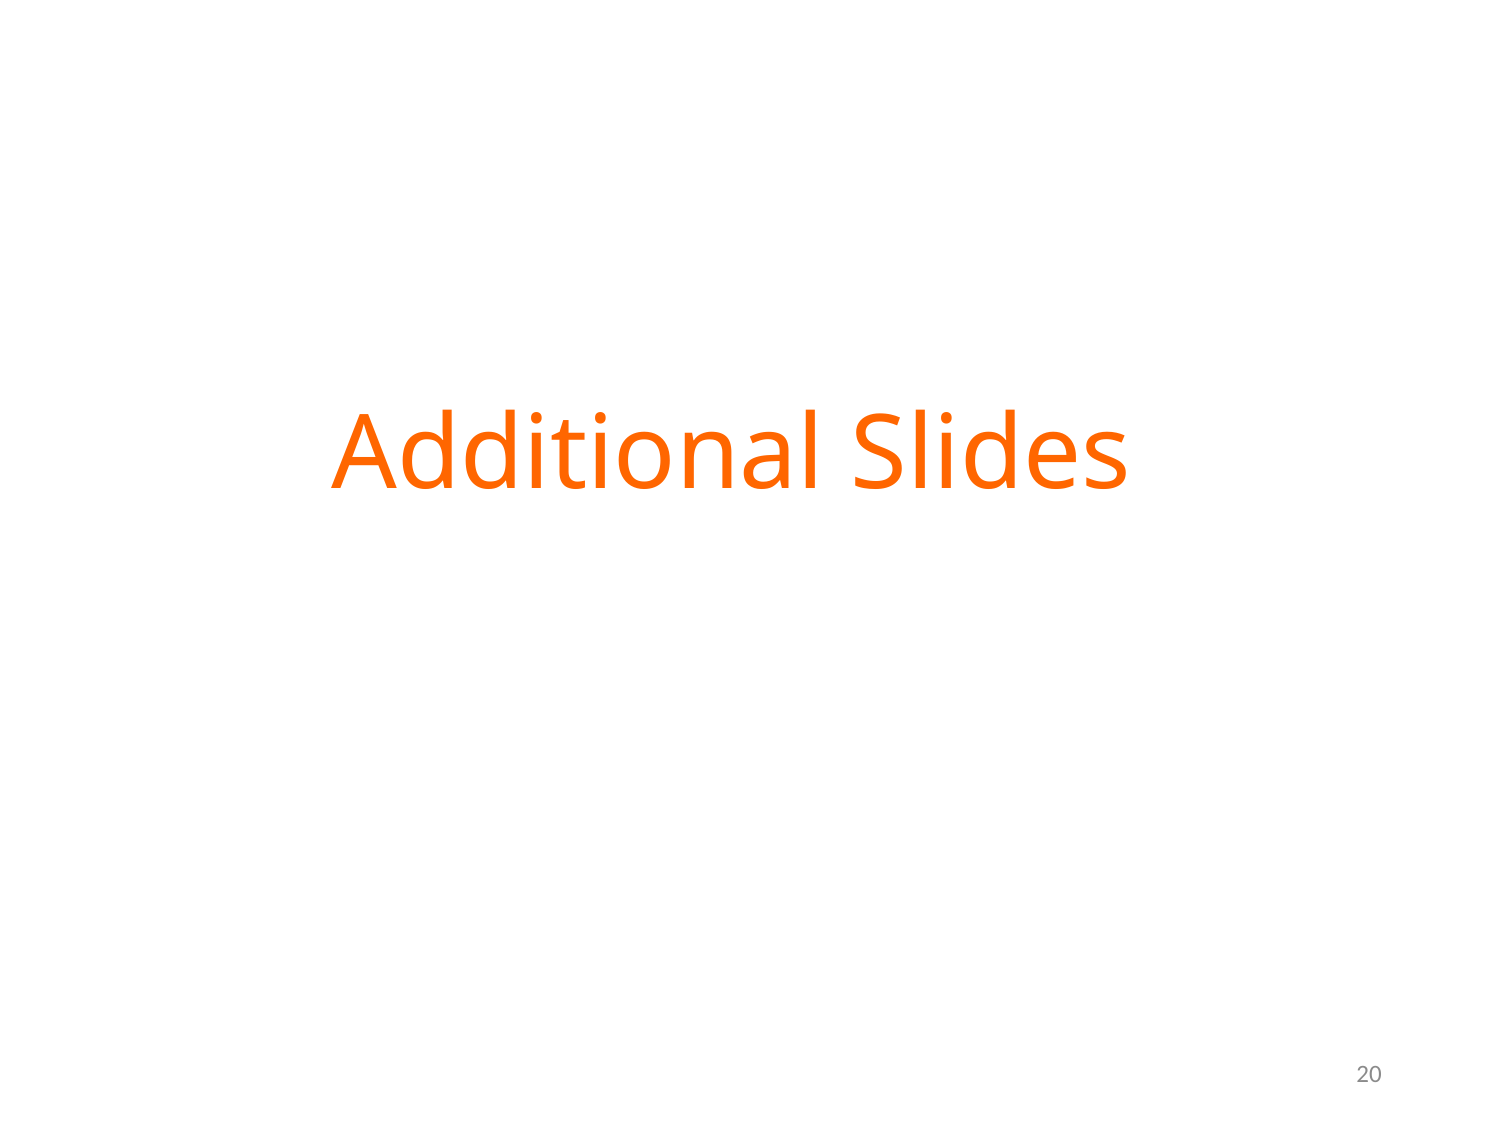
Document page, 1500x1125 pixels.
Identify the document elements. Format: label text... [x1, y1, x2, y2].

slide_number 20 [1059, 1042, 1397, 1103]
title Additional Slides [225, 384, 1238, 525]
